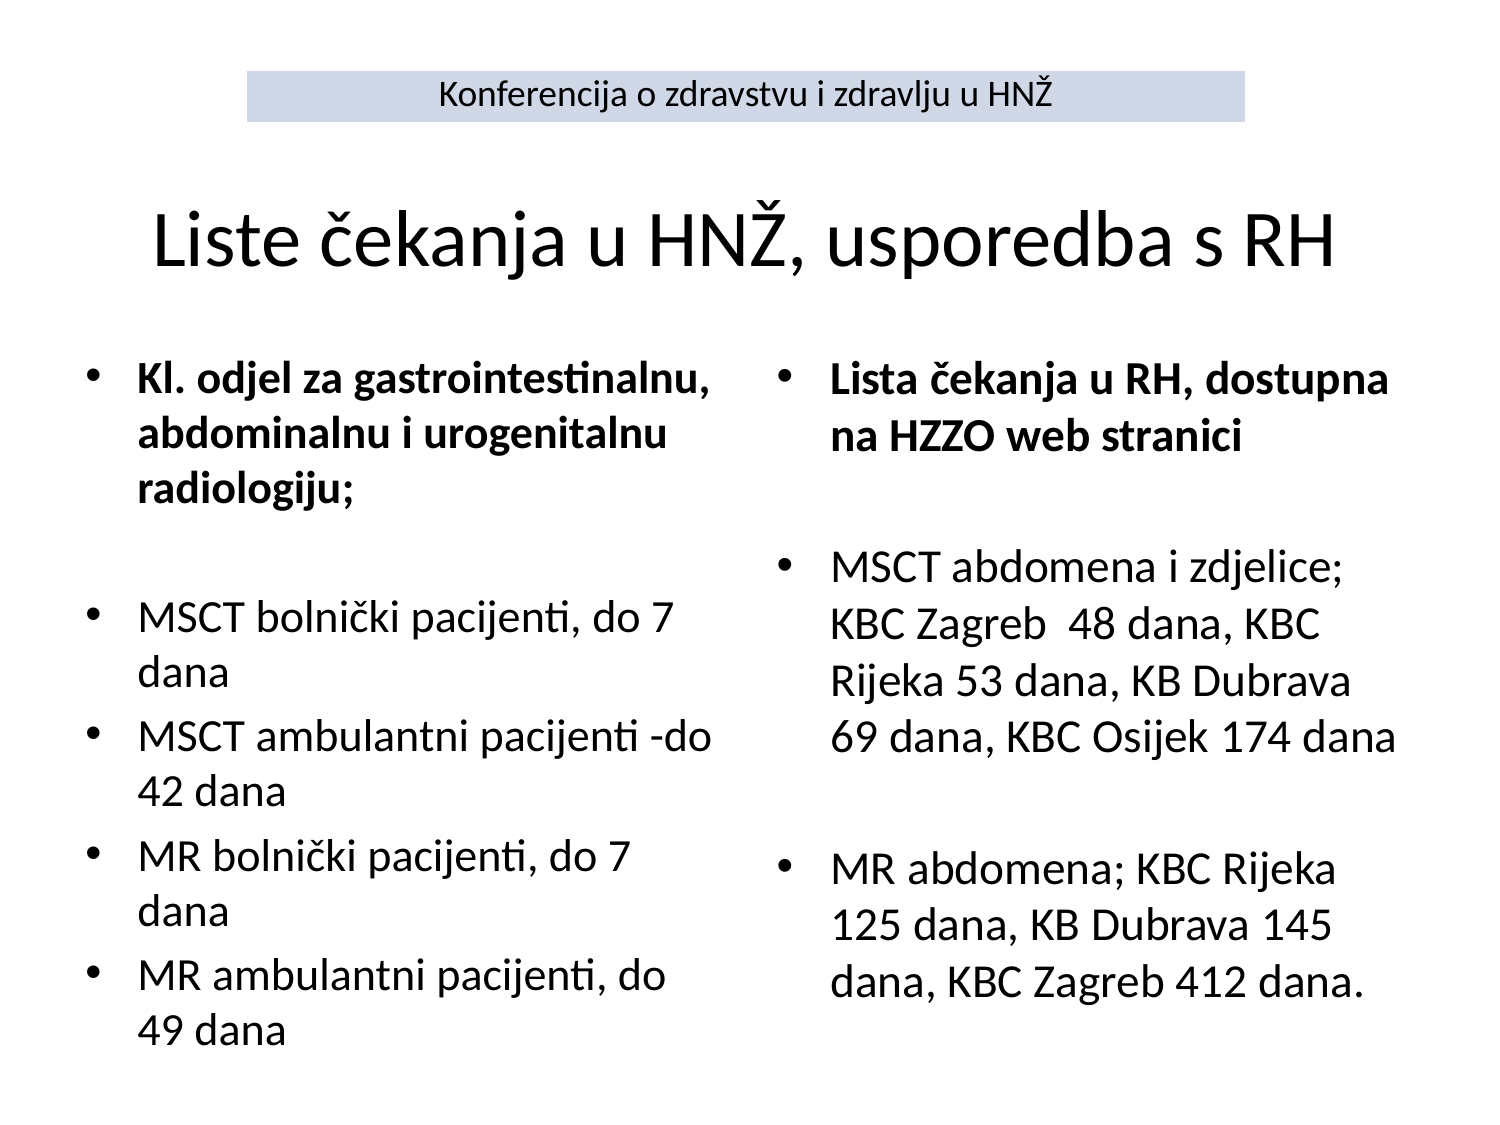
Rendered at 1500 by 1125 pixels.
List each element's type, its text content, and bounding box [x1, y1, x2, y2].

list Lista čekanja u RH, dostupna na HZZO web stranici MSCT abdomena i zdjelice; KBC Zagreb 48 dana, KBC Rijeka 53 dana, KB Dubrava 69 dana, KBC Osijek 174 dana MR abdomena; KBC Rijeka 125 dana, KB Dubrava 145 dana, KBC Zagreb 412 dana. [761, 339, 1425, 1083]
list Kl. odjel za gastrointestinalnu, abdominalnu i urogenitalnu radiologiju; MSCT bolnički pacijenti, do 7 dana MSCT ambulantni pacijenti -do 42 dana MR bolnički pacijenti, do 7 dana MR ambulantni pacijenti, do 49 dana [70, 339, 733, 1083]
table_header Konferencija o zdravstvu i zdravlju u HNŽ [247, 71, 1245, 122]
title Liste čekanja u HNŽ, usporedba s RH [70, 140, 1421, 329]
